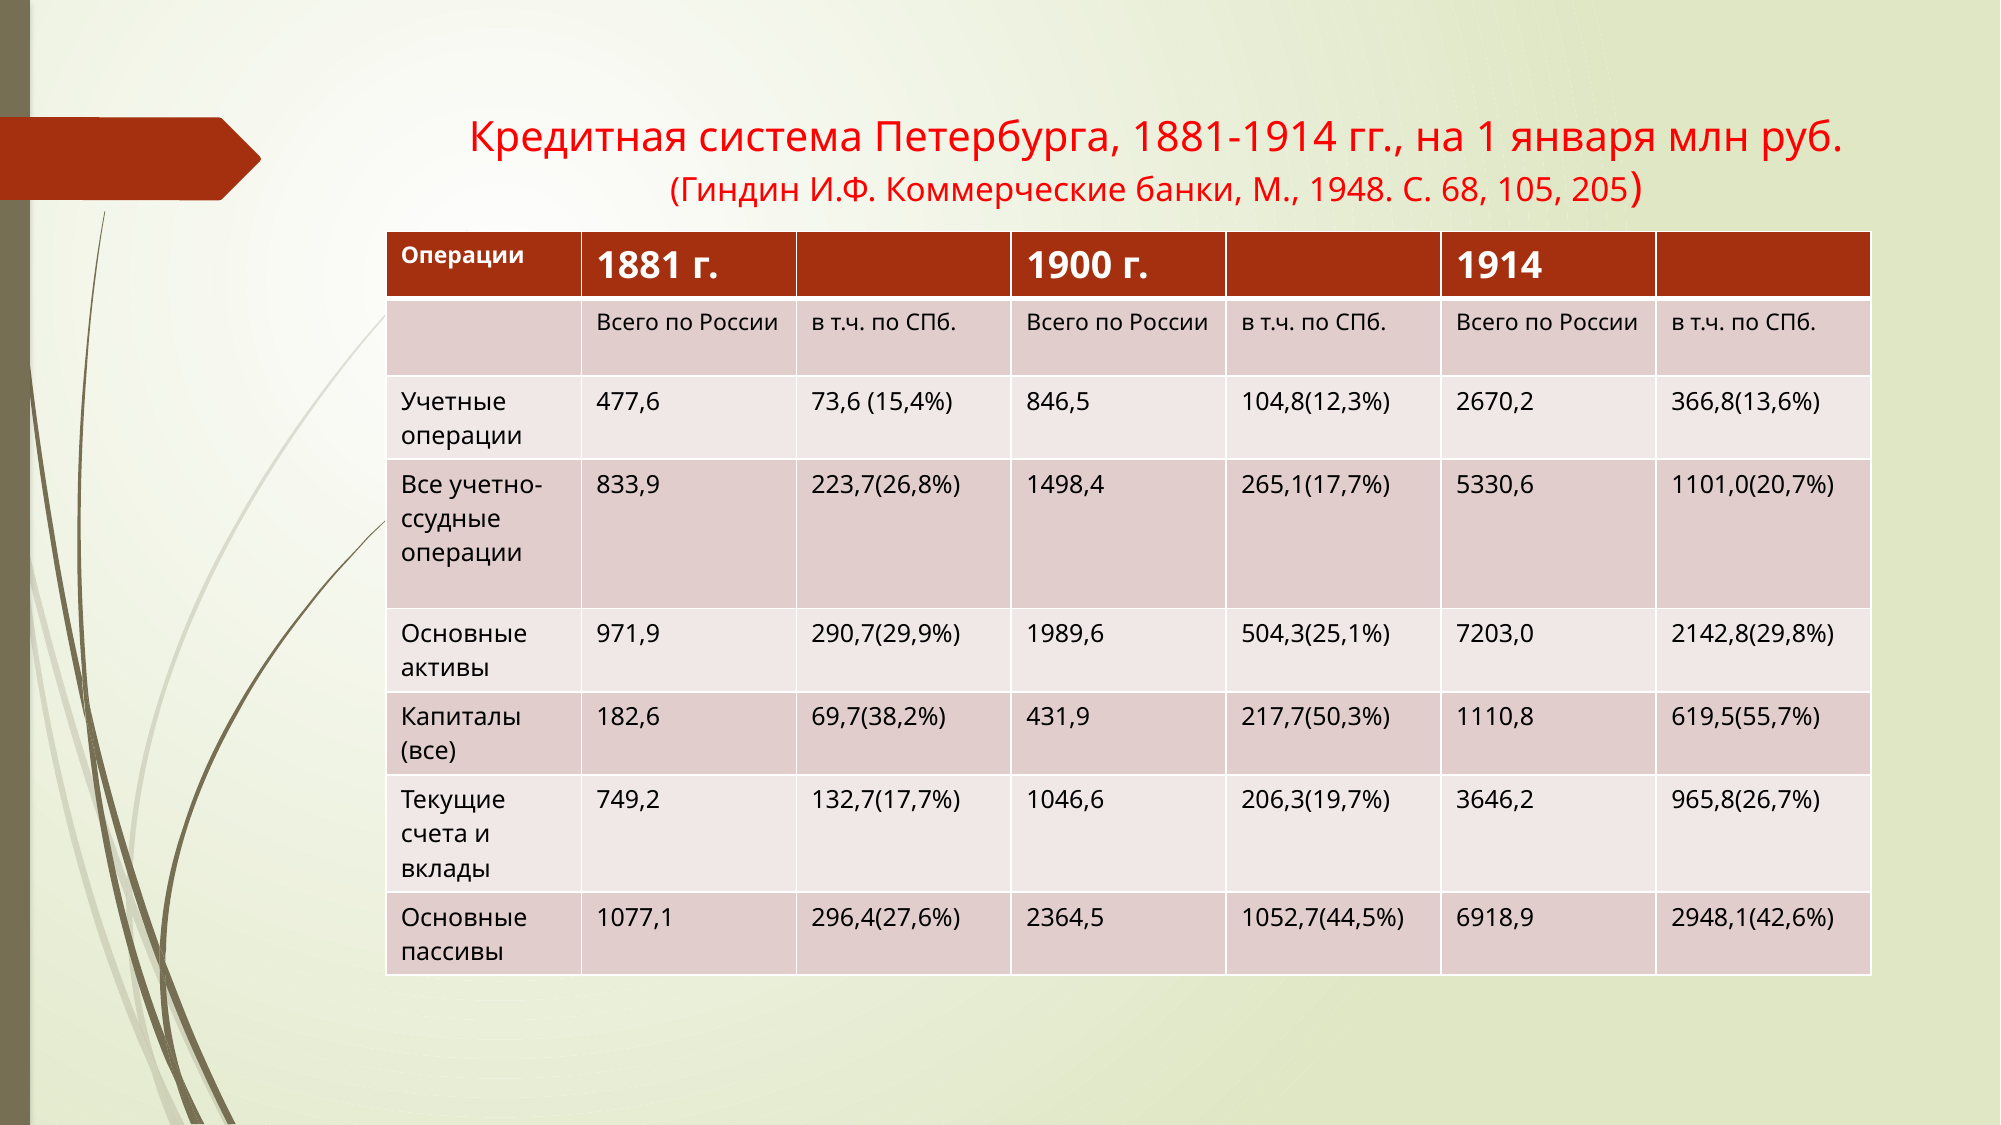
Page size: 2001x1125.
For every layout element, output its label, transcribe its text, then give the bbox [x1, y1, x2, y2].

table_cell Капиталы (все) [387, 693, 581, 774]
table_header [1657, 232, 1870, 296]
table_cell 217,7(50,3%) [1227, 693, 1440, 774]
table_cell 290,7(29,9%) [797, 609, 1010, 691]
table_cell 182,6 [582, 693, 796, 774]
table_cell Текущие счета и вклады [387, 776, 581, 891]
table_cell 132,7(17,7%) [797, 776, 1010, 891]
title Кредитная система Петербурга, 1881-1914 гг., на 1 января млн руб. (Гиндин И.Ф. Коммерческие банки, М., 1948. С. 68, 105, 205) [425, 102, 1888, 313]
table_header [1227, 232, 1440, 296]
table_header [797, 232, 1010, 296]
table_header Операции [387, 232, 581, 296]
table_cell 104,8(12,3%) [1227, 377, 1440, 458]
table_cell Основные пассивы [387, 893, 581, 974]
table_cell Всего по России [1012, 301, 1225, 375]
table_cell 7203,0 [1442, 609, 1655, 691]
table_cell 206,3(19,7%) [1227, 776, 1440, 891]
table_cell 6918,9 [1442, 893, 1655, 974]
table_cell в т.ч. по СПб. [797, 301, 1010, 375]
table_cell Всего по России [1442, 301, 1655, 375]
table_cell 223,7(26,8%) [797, 460, 1010, 608]
table_cell 504,3(25,1%) [1227, 609, 1440, 691]
table_header 1914 [1442, 232, 1655, 296]
table_cell 2670,2 [1442, 377, 1655, 458]
table_cell 1101,0(20,7%) [1657, 460, 1870, 608]
table_cell 749,2 [582, 776, 796, 891]
table_cell 265,1(17,7%) [1227, 460, 1440, 608]
table_cell 2364,5 [1012, 893, 1225, 974]
table_cell Основные активы [387, 609, 581, 691]
table_cell в т.ч. по СПб. [1657, 301, 1870, 375]
table_cell Все учетно-ссудные операции [387, 460, 581, 608]
table_cell 2142,8(29,8%) [1657, 609, 1870, 691]
table_cell 5330,6 [1442, 460, 1655, 608]
table_header 1881 г. [582, 232, 796, 296]
table_cell 965,8(26,7%) [1657, 776, 1870, 891]
table_cell 833,9 [582, 460, 796, 608]
table_cell 846,5 [1012, 377, 1225, 458]
table_cell 431,9 [1012, 693, 1225, 774]
table_cell 1110,8 [1442, 693, 1655, 774]
table_cell 1046,6 [1012, 776, 1225, 891]
table_header 1900 г. [1012, 232, 1225, 296]
table_cell 1052,7(44,5%) [1227, 893, 1440, 974]
table_cell 2948,1(42,6%) [1657, 893, 1870, 974]
table_cell [387, 301, 581, 375]
table_cell 477,6 [582, 377, 796, 458]
table_cell в т.ч. по СПб. [1227, 301, 1440, 375]
table_cell 69,7(38,2%) [797, 693, 1010, 774]
table_cell Всего по России [582, 301, 796, 375]
table_cell 73,6 (15,4%) [797, 377, 1010, 458]
table_cell 619,5(55,7%) [1657, 693, 1870, 774]
table_cell 1989,6 [1012, 609, 1225, 691]
table_cell 1498,4 [1012, 460, 1225, 608]
table_cell 366,8(13,6%) [1657, 377, 1870, 458]
table_cell 3646,2 [1442, 776, 1655, 891]
table_cell Учетные операции [387, 377, 581, 458]
table_cell 296,4(27,6%) [797, 893, 1010, 974]
table_cell 971,9 [582, 609, 796, 691]
table_cell 1077,1 [582, 893, 796, 974]
